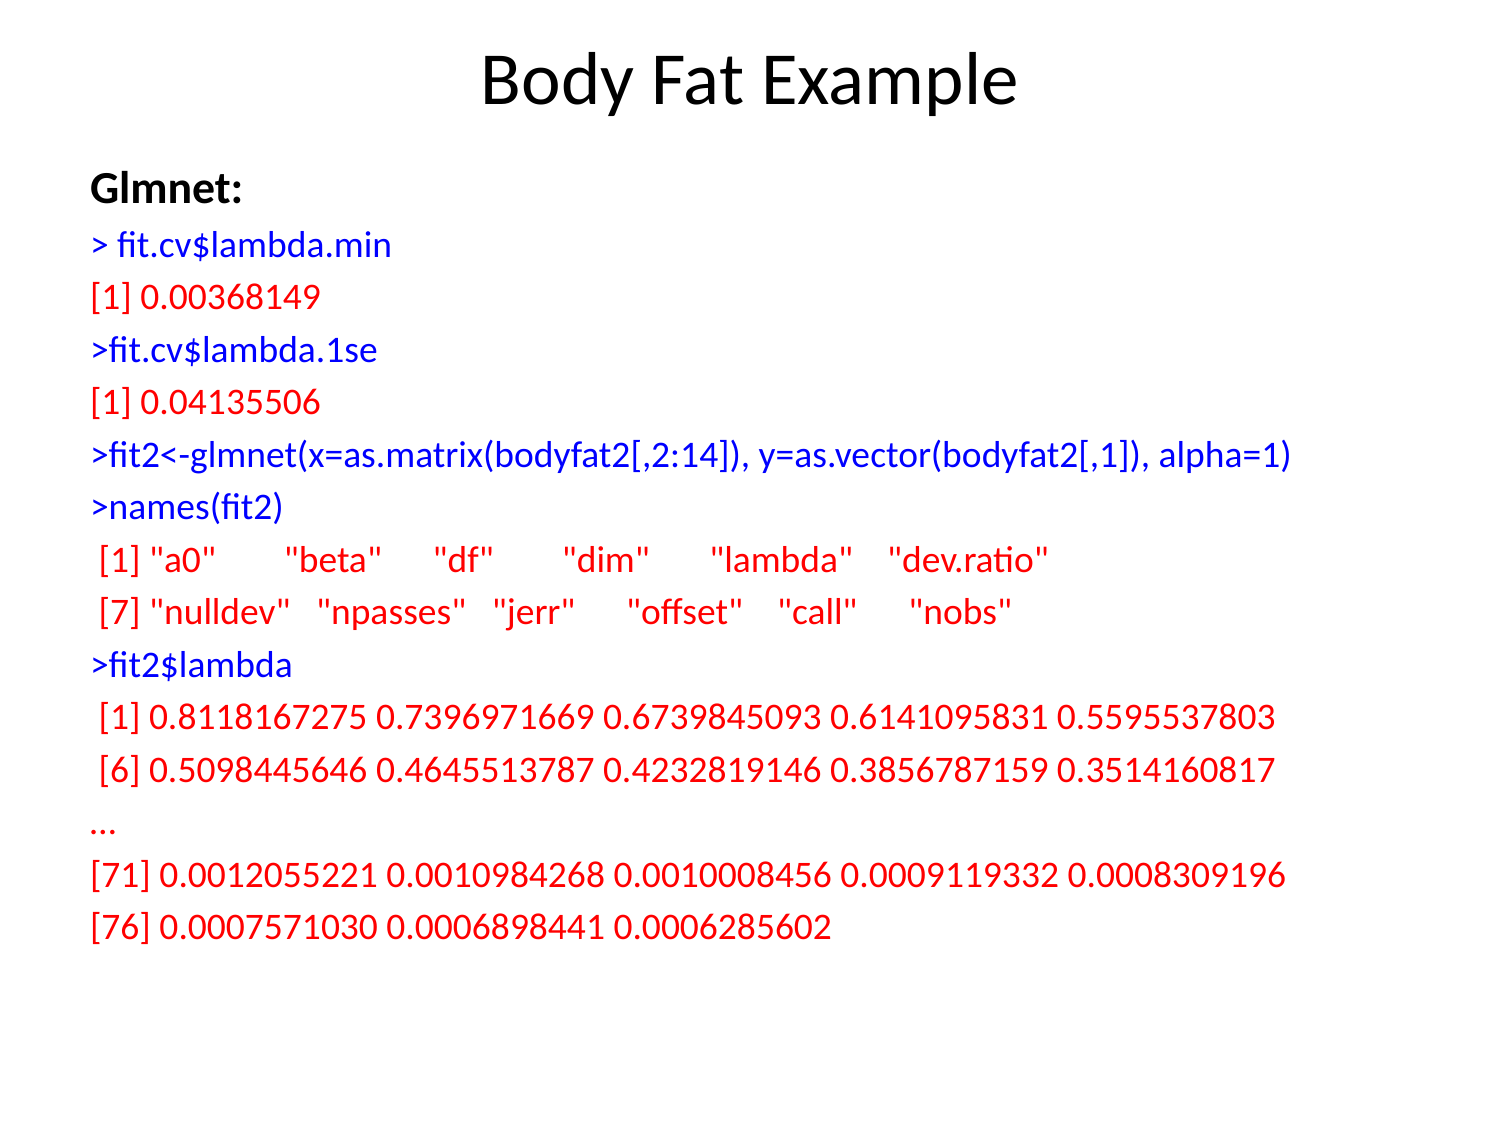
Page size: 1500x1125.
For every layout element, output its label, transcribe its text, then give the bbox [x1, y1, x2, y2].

list Glmnet: > fit.cv$lambda.min [1] 0.00368149 >fit.cv$lambda.1se [1] 0.04135506 >fit2<-glmnet(x=as.matrix(bodyfat2[,2:14]), y=as.vector(bodyfat2[,1]), alpha=1) >names(fit2) [1] "a0" "beta" "df" "dim" "lambda" "dev.ratio" [7] "nulldev" "npasses" "jerr" "offset" "call" "nobs" >fit2$lambda [1] 0.8118167275 0.7396971669 0.6739845093 0.6141095831 0.5595537803 [6] 0.5098445646 0.4645513787 0.4232819146 0.3856787159 0.3514160817 … [71] 0.0012055221 0.0010984268 0.0010008456 0.0009119332 0.0008309196 [76] 0.0007571030 0.0006898441 0.0006285602 [75, 149, 1425, 1088]
title Body Fat Example [75, 0, 1425, 149]
